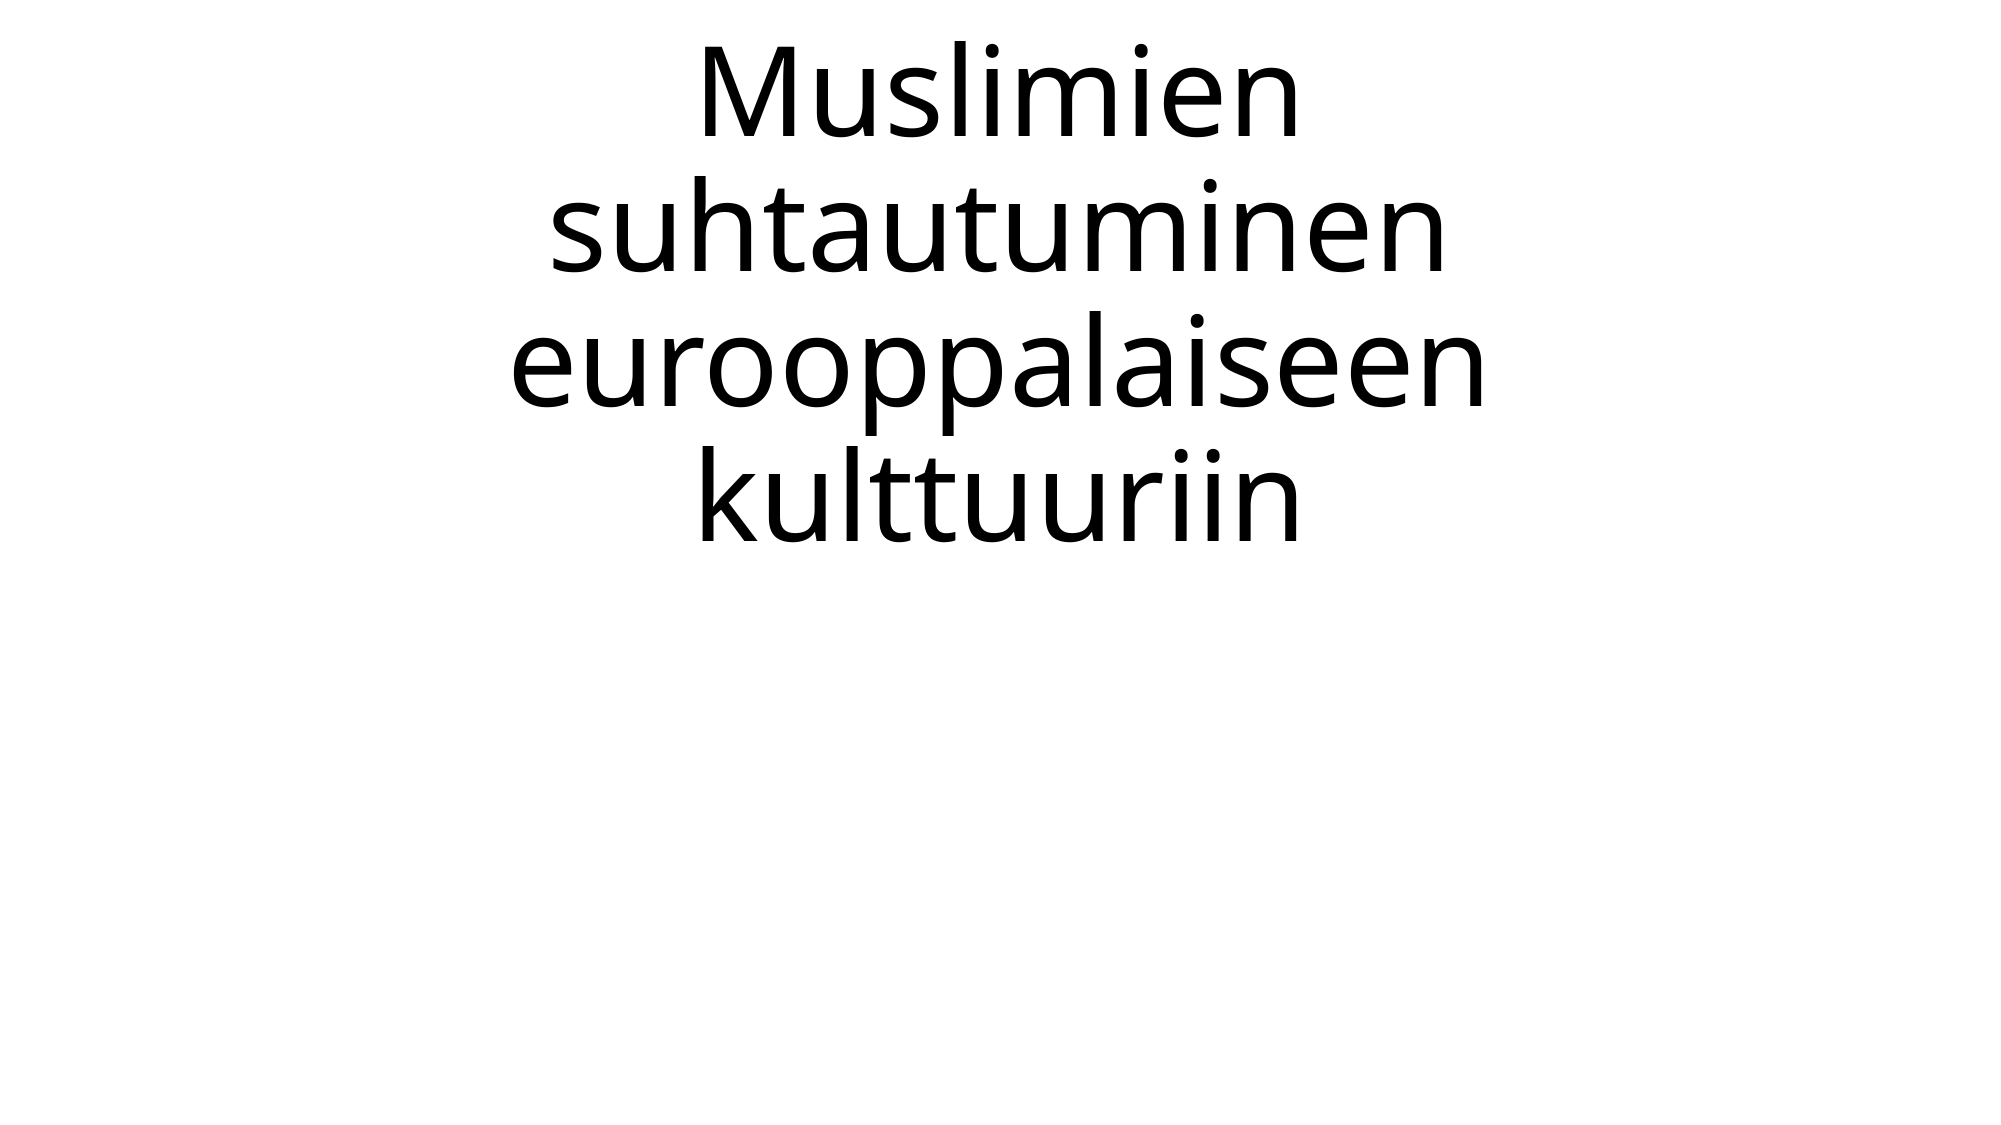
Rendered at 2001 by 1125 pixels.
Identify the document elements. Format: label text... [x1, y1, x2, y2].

title Muslimien suhtautuminen eurooppalaiseen kulttuuriin [249, 184, 1750, 576]
